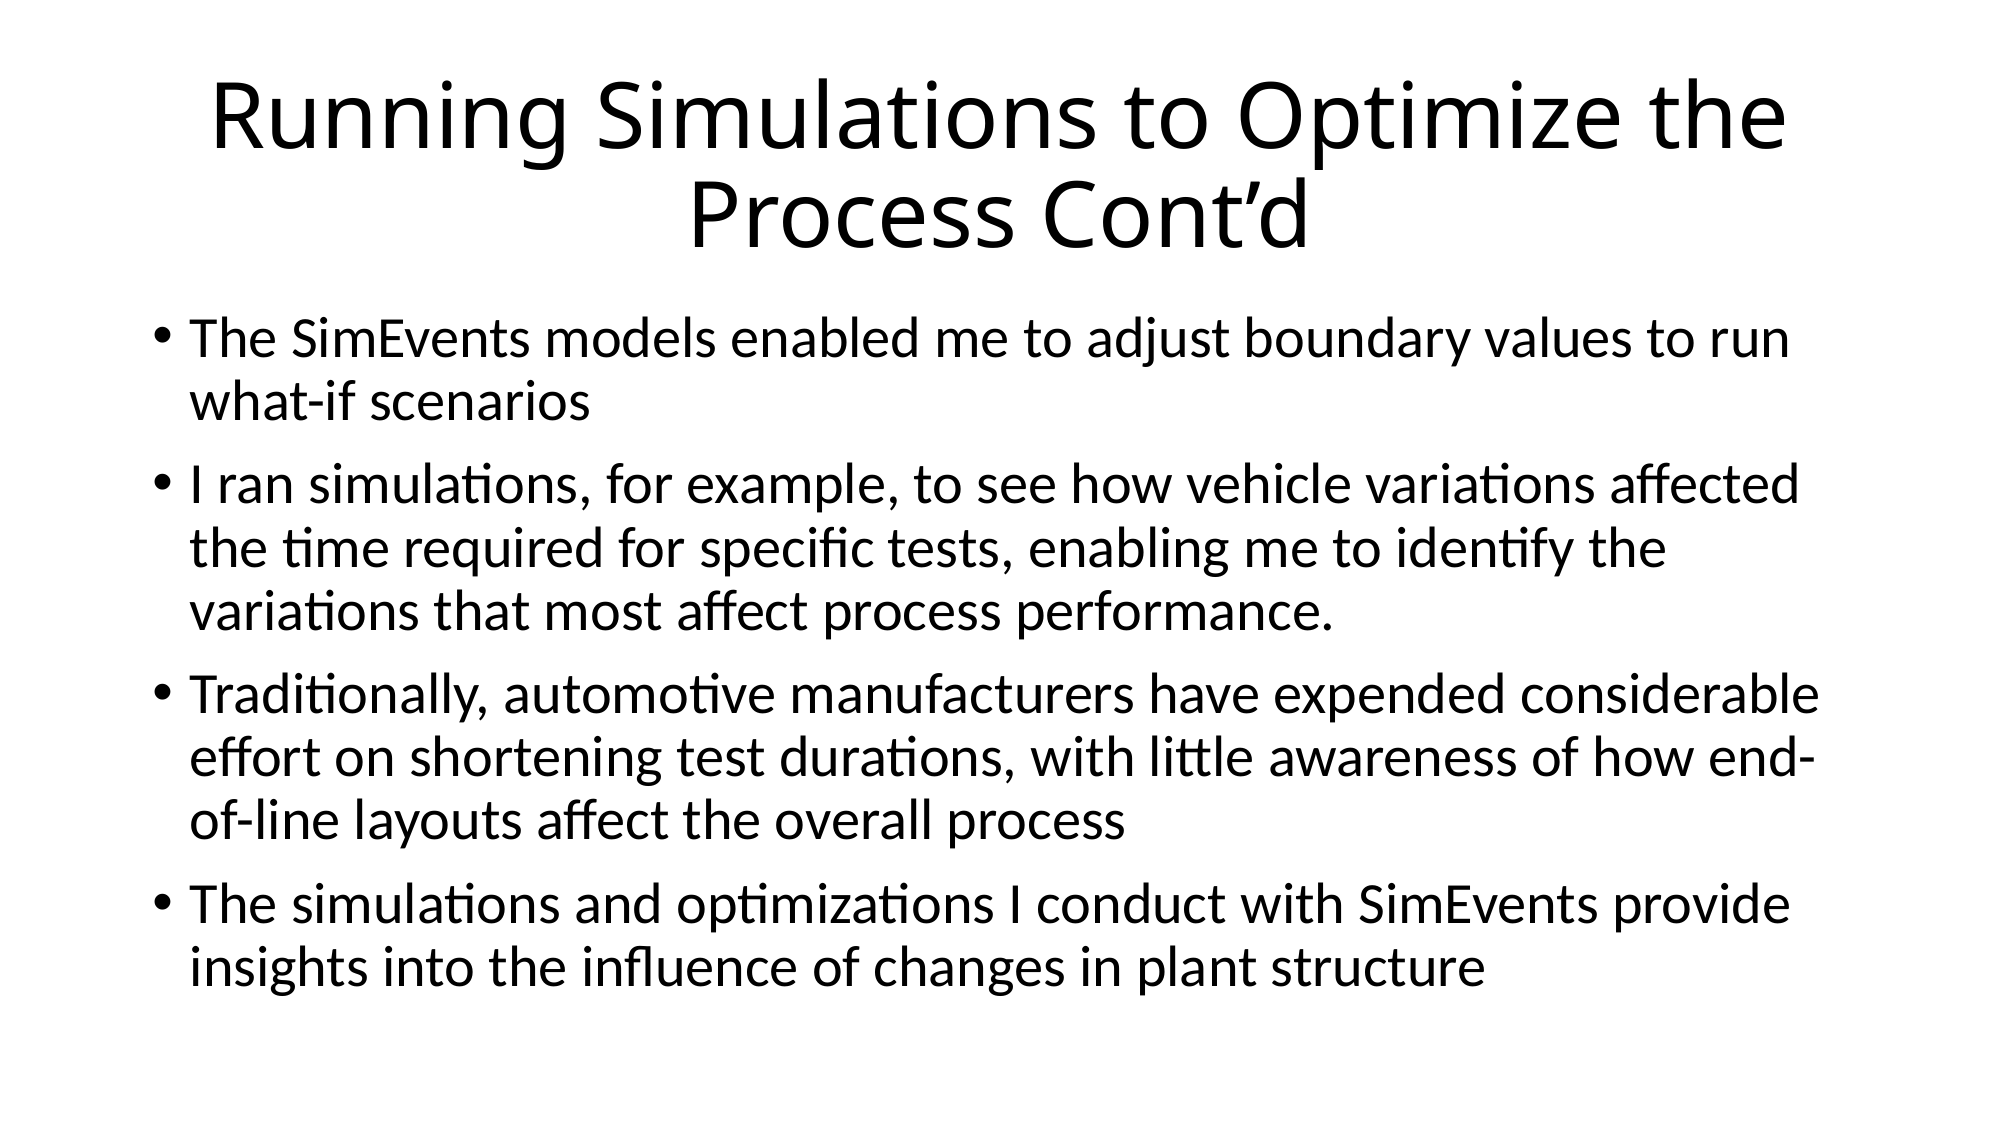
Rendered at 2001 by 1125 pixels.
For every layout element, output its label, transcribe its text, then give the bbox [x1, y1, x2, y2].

list The SimEvents models enabled me to adjust boundary values to run what-if scenarios I ran simulations, for example, to see how vehicle variations affected the time required for specific tests, enabling me to identify the variations that most affect process performance. Traditionally, automotive manufacturers have expended considerable effort on shortening test durations, with little awareness of how end-of-line layouts affect the overall process The simulations and optimizations I conduct with SimEvents provide insights into the influence of changes in plant structure [137, 299, 1863, 1014]
title Running Simulations to Optimize the Process Cont’d [137, 59, 1863, 278]
